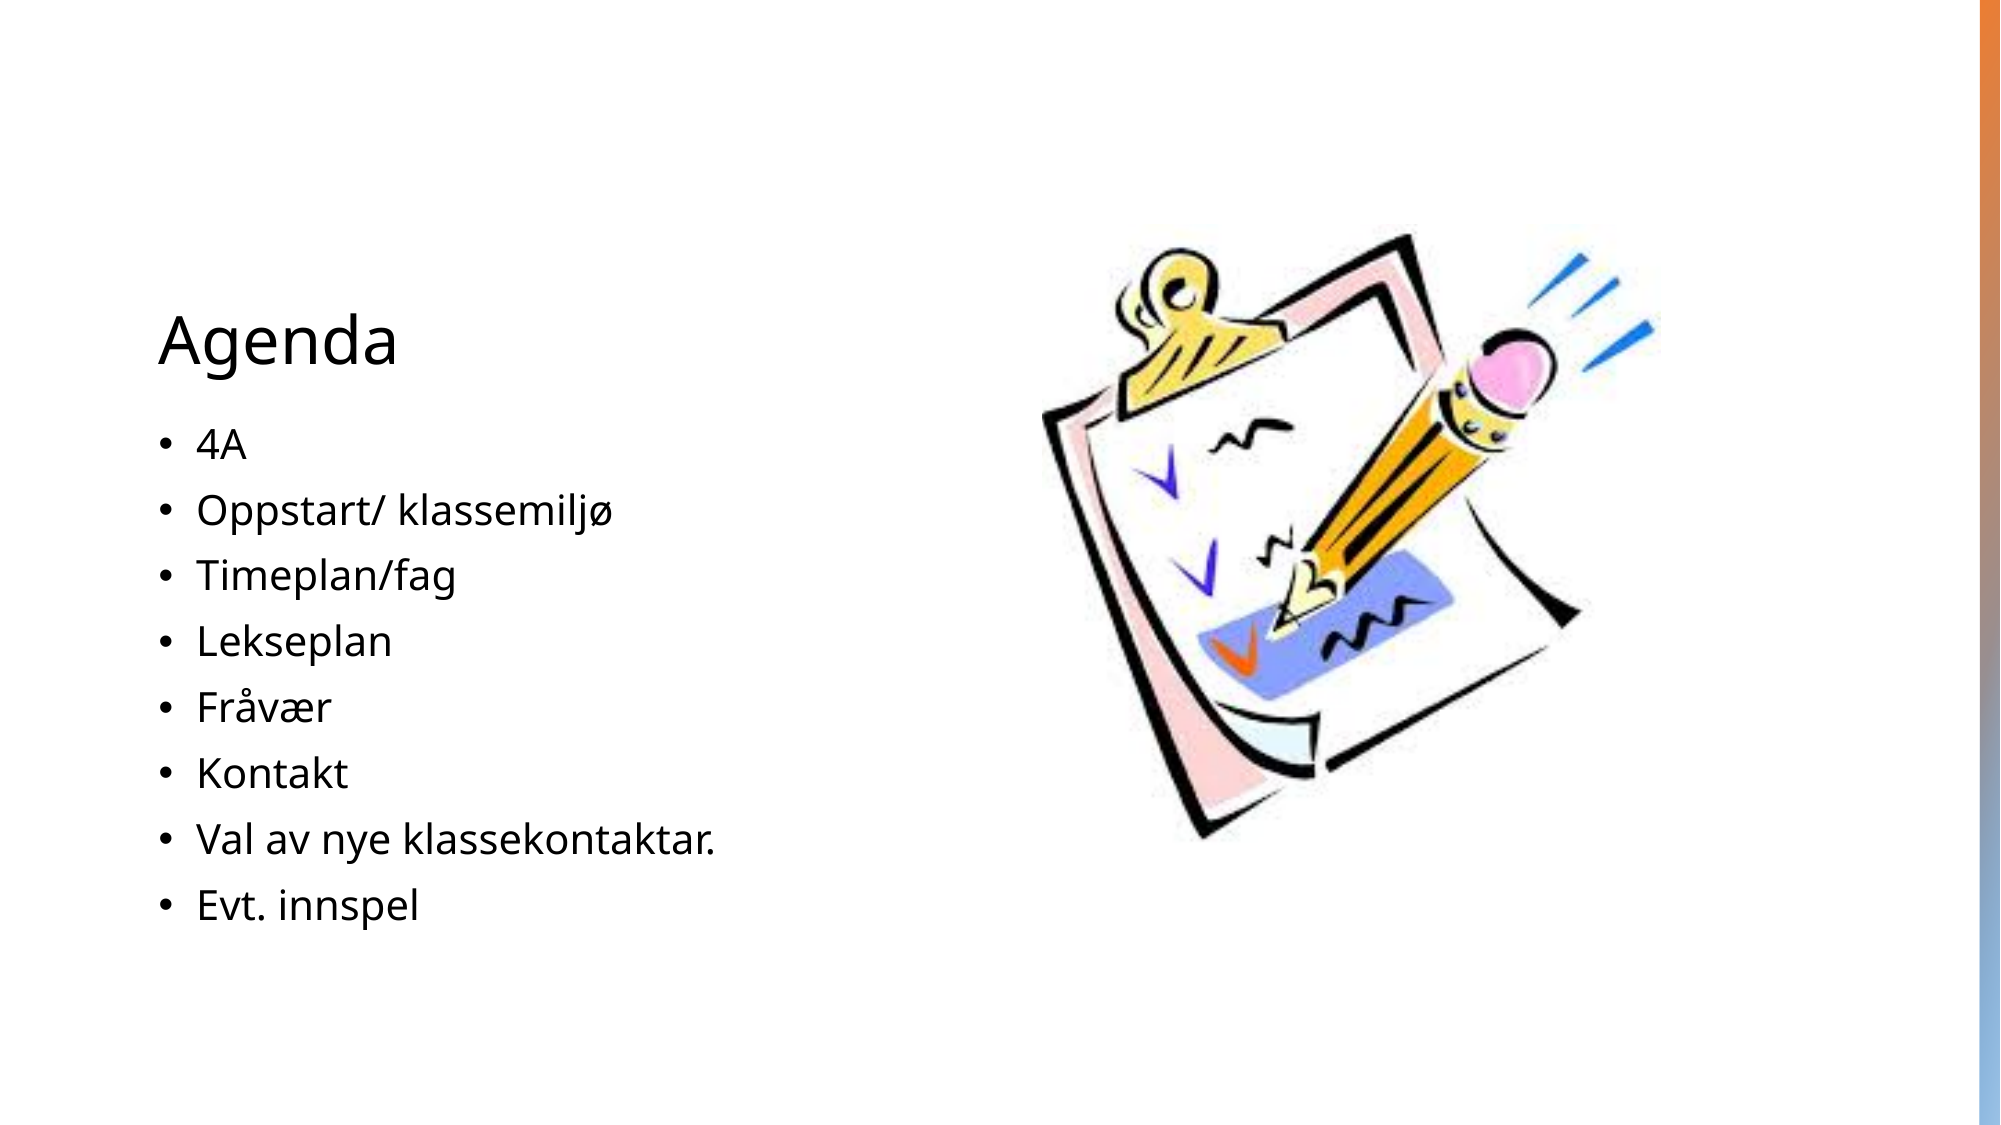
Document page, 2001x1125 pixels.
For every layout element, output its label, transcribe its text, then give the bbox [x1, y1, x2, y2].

title Agenda [143, 121, 1043, 387]
picture [1042, 224, 1661, 845]
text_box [1979, 0, 2000, 1125]
list 4A Oppstart/ klassemiljø Timeplan/fag Lekseplan Fråvær Kontakt Val av nye klassekontaktar. Evt. innspel [143, 415, 1043, 982]
